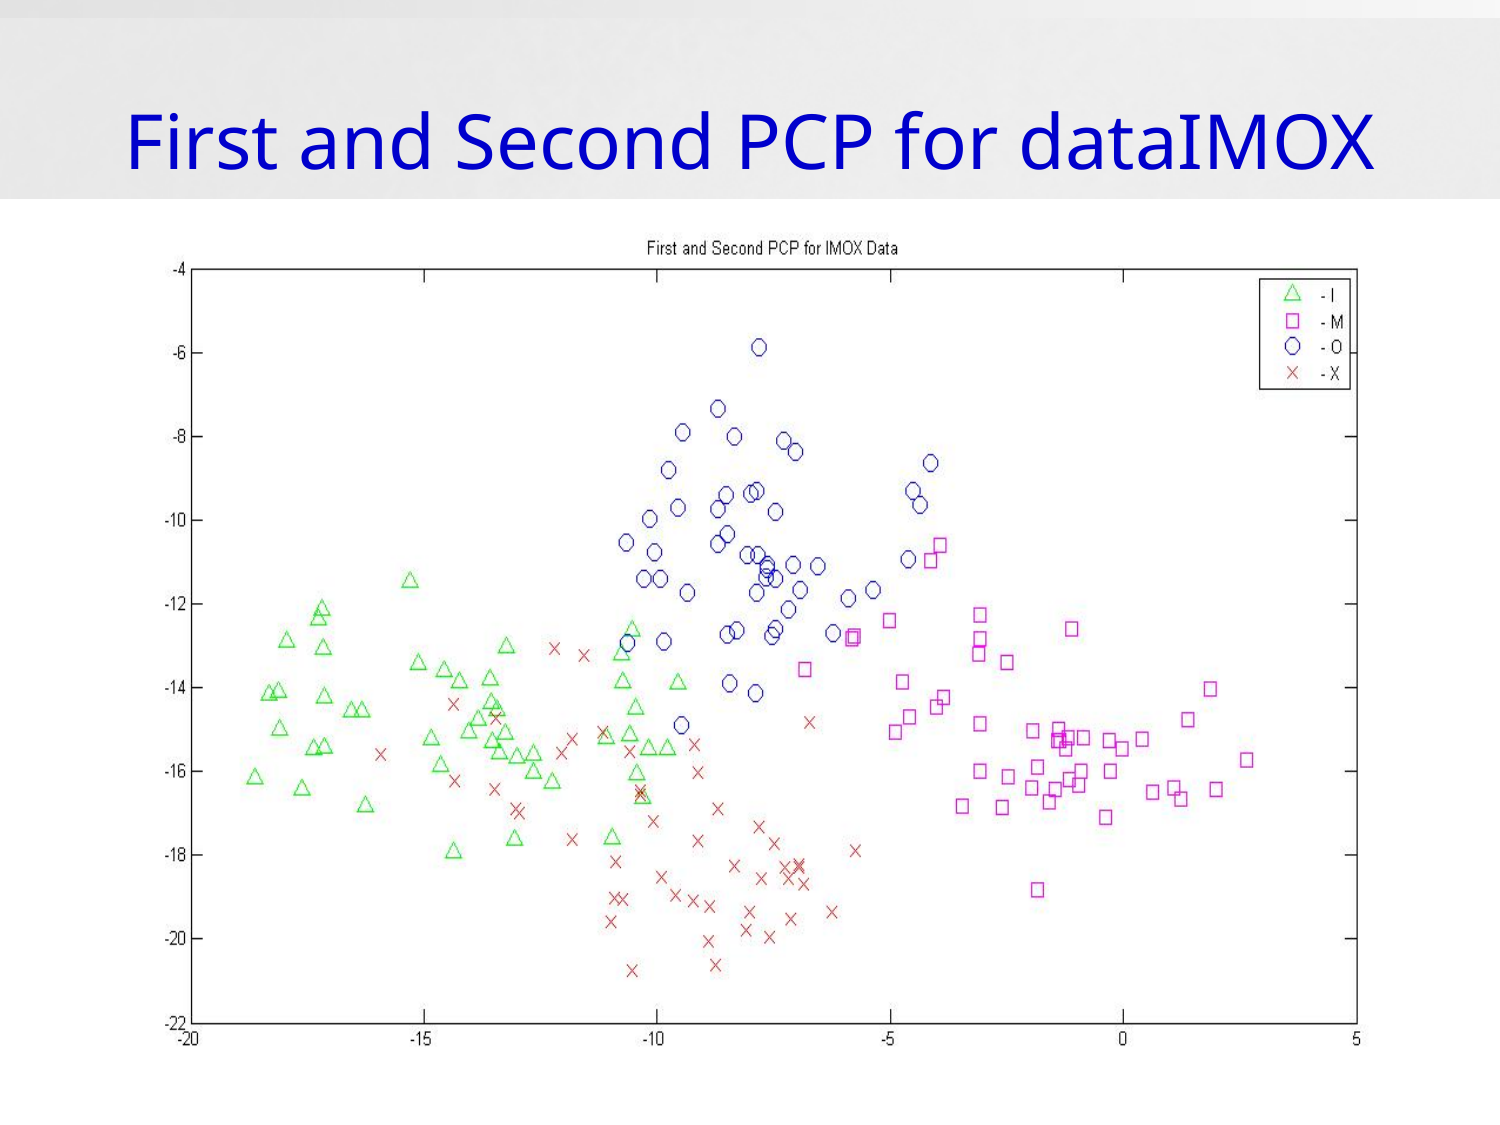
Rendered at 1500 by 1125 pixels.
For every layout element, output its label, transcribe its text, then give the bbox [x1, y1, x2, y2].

title First and Second PCP for dataIMOX [75, 45, 1425, 199]
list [0, 199, 1500, 1125]
